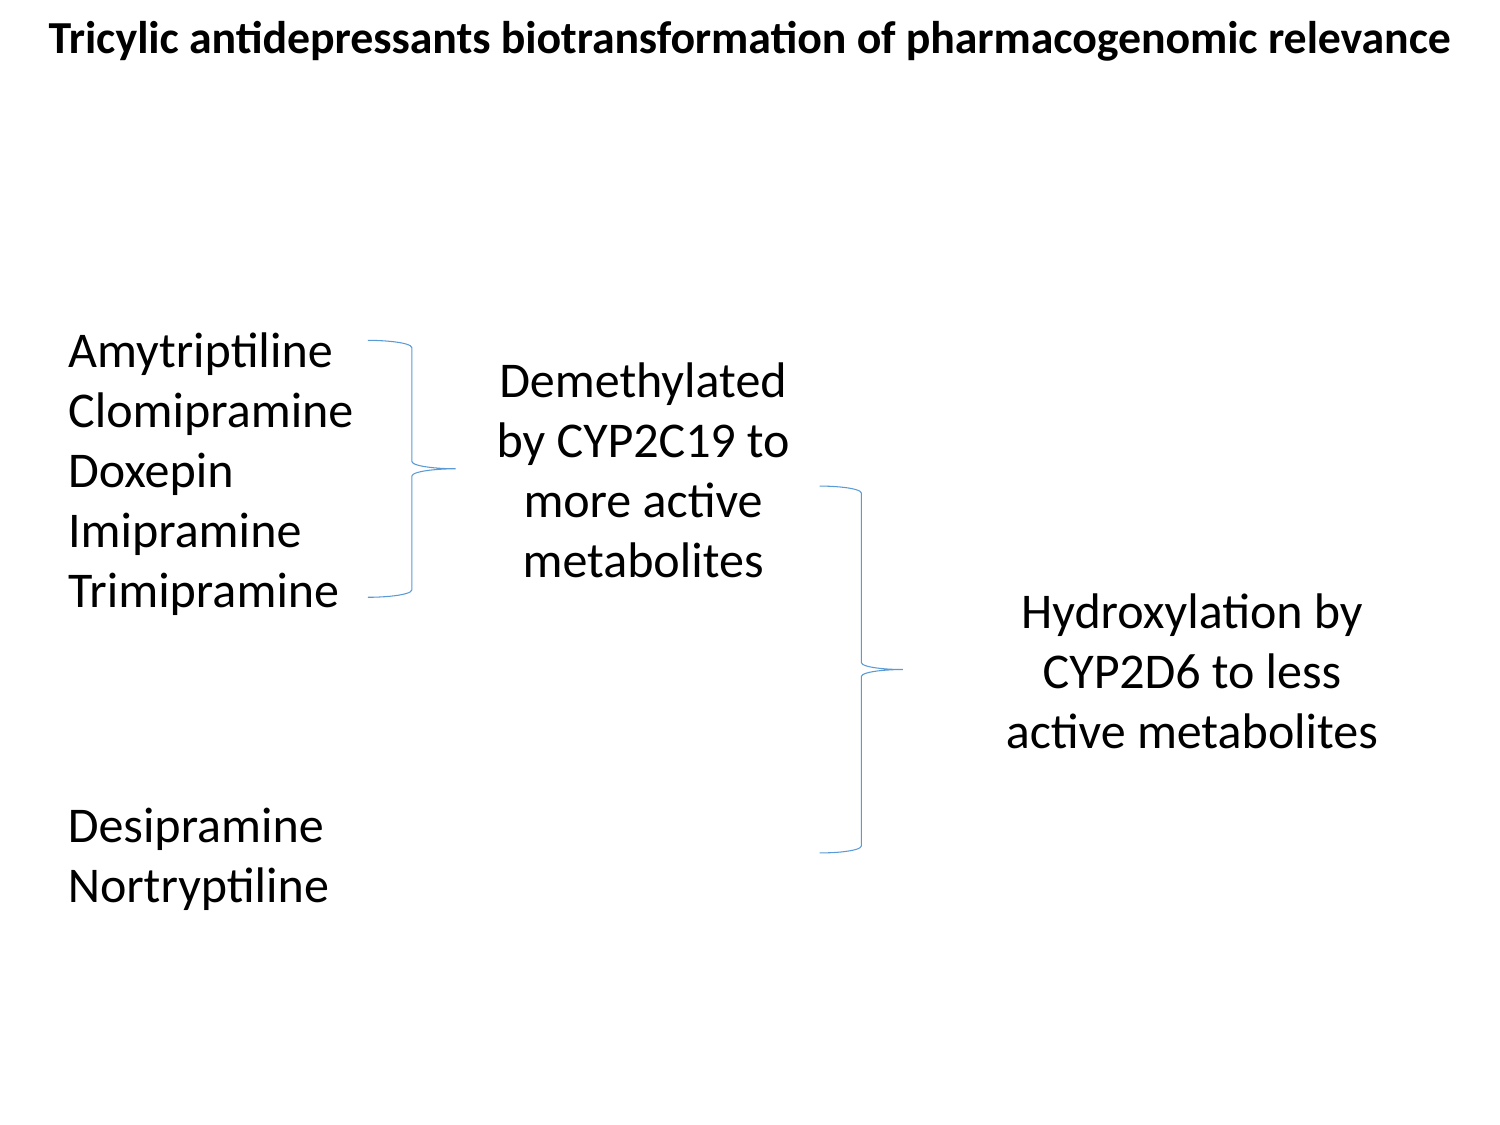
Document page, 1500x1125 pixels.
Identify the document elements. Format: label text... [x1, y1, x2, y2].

text_box Demethylated by CYP2C19 to more active metabolites [466, 340, 820, 595]
text_box [819, 485, 903, 854]
text_box Hydroxylation by CYP2D6 to less active metabolites [968, 571, 1416, 766]
text_box Tricylic antidepressants biotransformation of pharmacogenomic relevance [0, 0, 1500, 70]
text_box Desipramine Nortryptiline [53, 784, 386, 920]
text_box [367, 339, 456, 598]
text_box Amytriptiline Clomipramine Doxepin Imipramine Trimipramine [53, 309, 630, 625]
